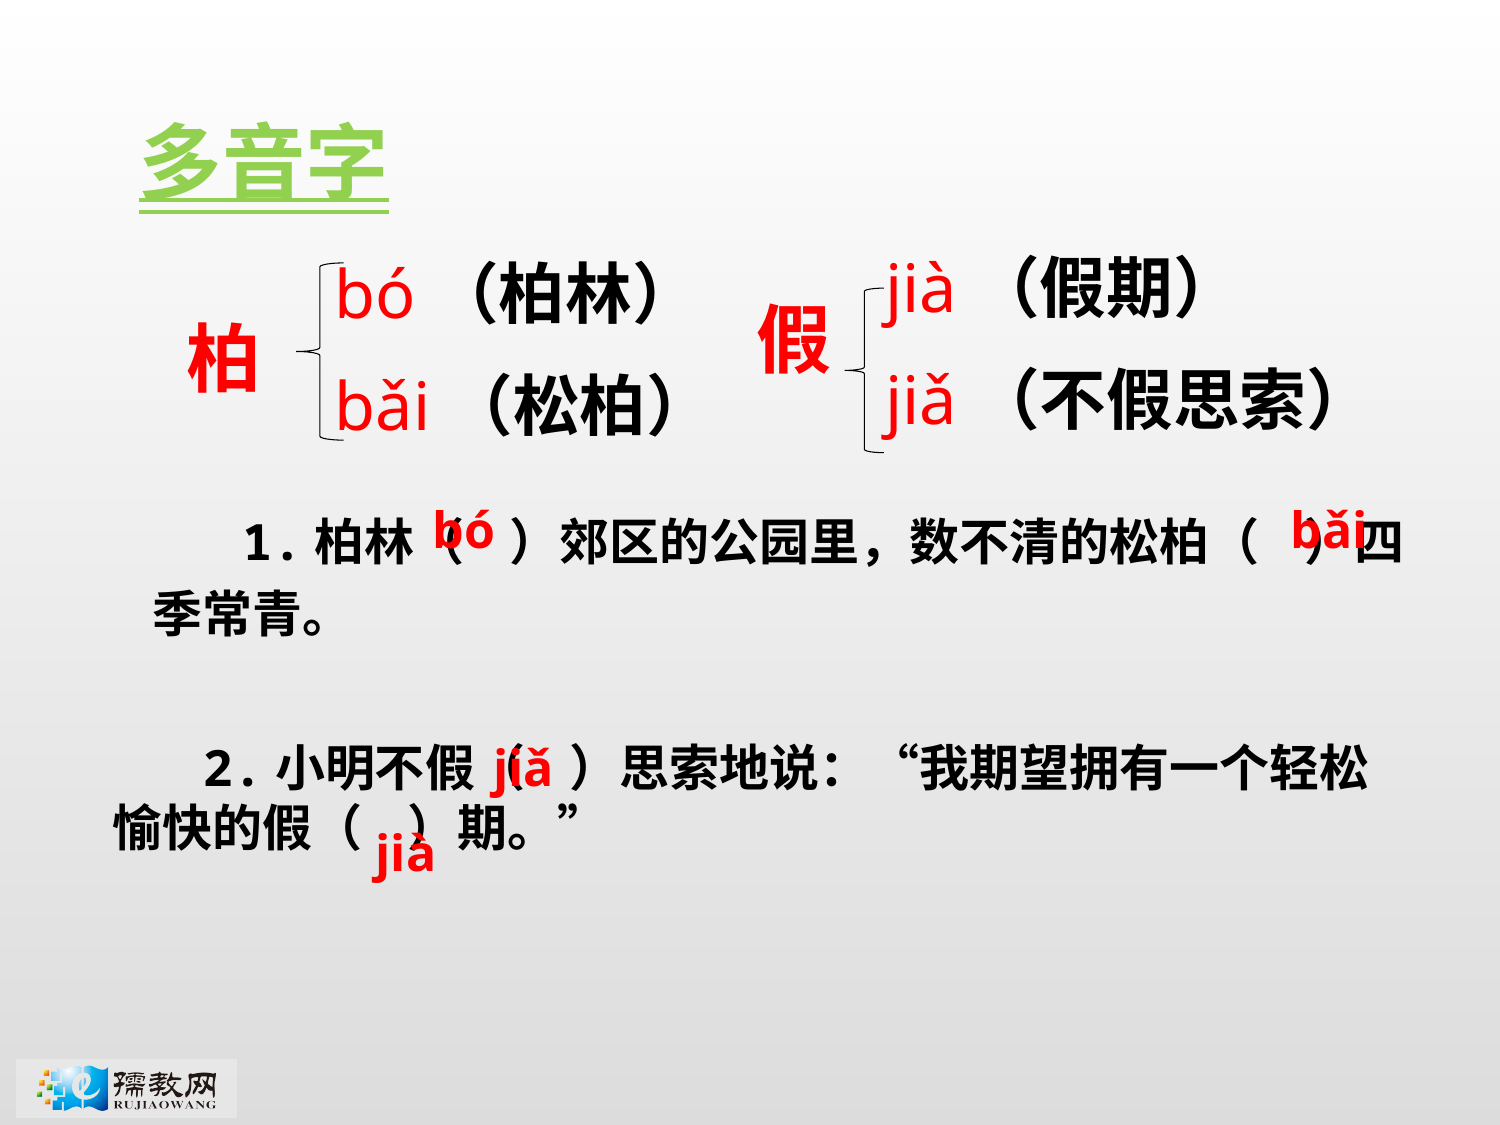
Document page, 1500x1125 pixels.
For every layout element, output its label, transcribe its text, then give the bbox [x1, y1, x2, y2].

text_box 1.柏林（ ）郊区的公园里，数不清的松柏（ ）四季常青。 [137, 490, 1421, 650]
text_box bó [417, 491, 564, 566]
picture [16, 1059, 237, 1118]
text_box bó（柏林） bǎi（松柏） [268, 244, 729, 452]
text_box jiǎ [478, 729, 625, 805]
text_box 假 [741, 285, 818, 391]
text_box [863, 446, 884, 454]
text_box jià（假期） jiǎ（不假思索） [818, 238, 1389, 446]
text_box bǎi [1275, 491, 1422, 566]
text_box jià [360, 814, 507, 889]
text_box 2.小明不假（ ）思索地说：“我期望拥有一个轻松愉快的假（ ）期。” [98, 729, 1422, 865]
text_box 多音字 [124, 103, 404, 218]
text_box 柏 [171, 303, 268, 409]
